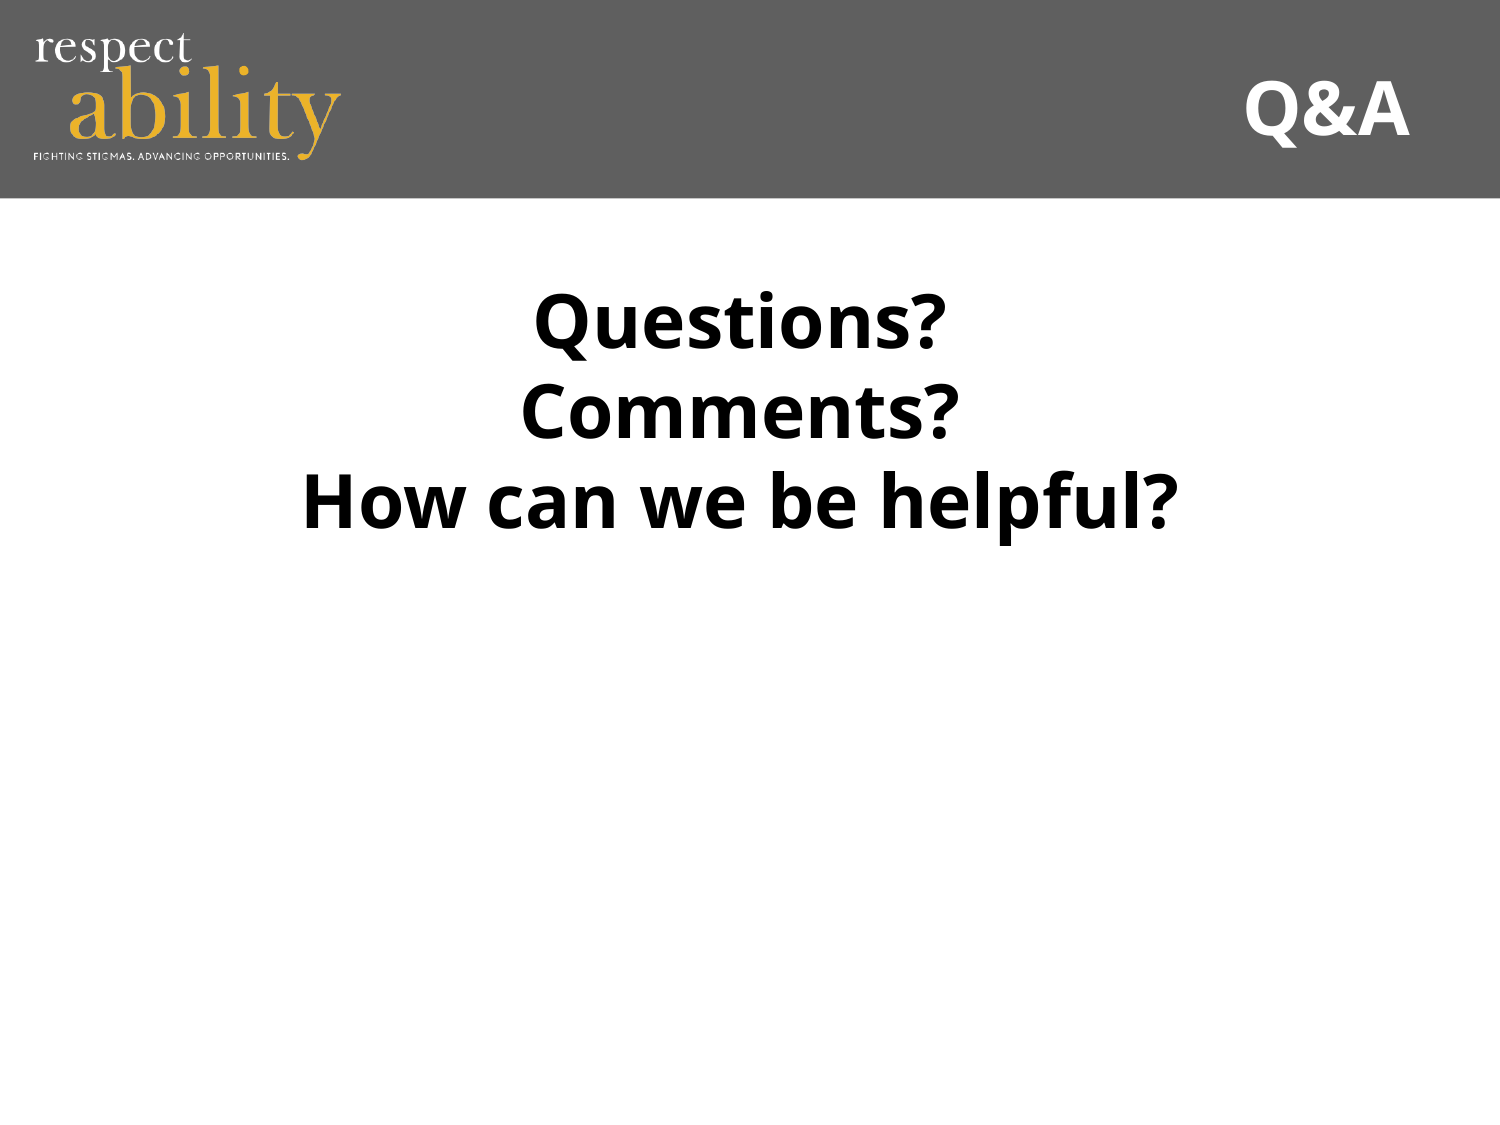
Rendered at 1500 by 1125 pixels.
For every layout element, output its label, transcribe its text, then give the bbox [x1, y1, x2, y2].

title Q&A [75, 45, 1425, 91]
list Questions? Comments? How can we be helpful? [75, 258, 1425, 305]
picture [34, 33, 341, 163]
